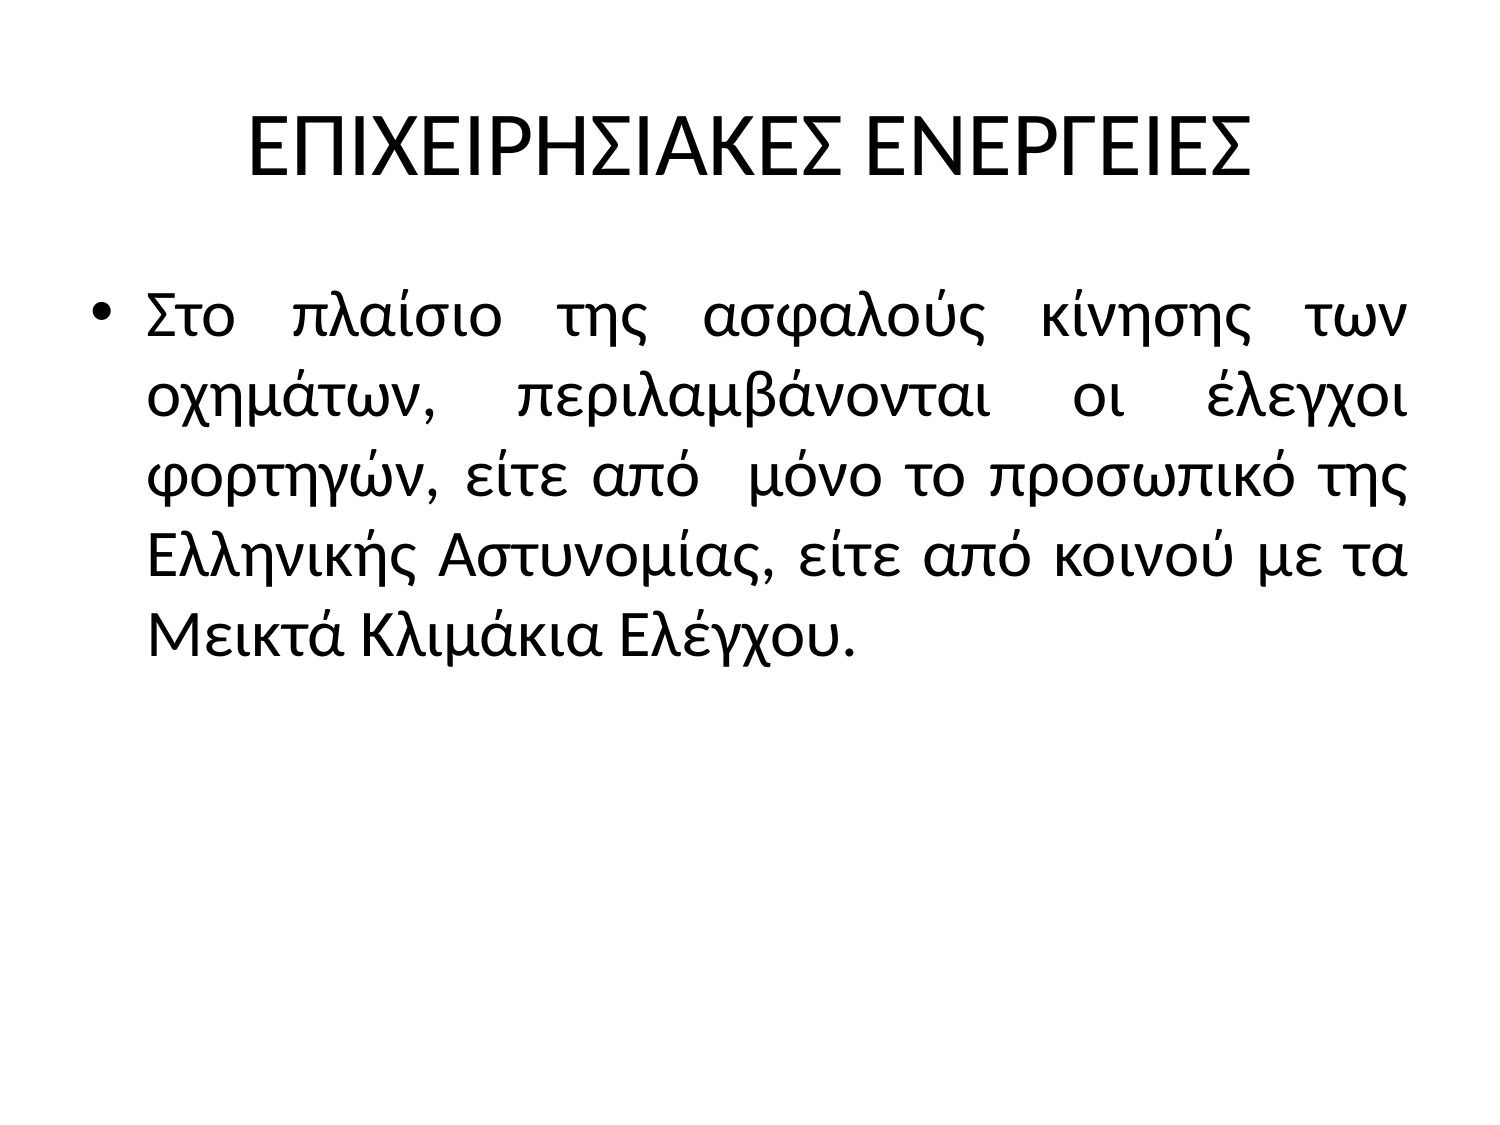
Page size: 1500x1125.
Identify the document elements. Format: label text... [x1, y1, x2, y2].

list Στο πλαίσιο της ασφαλούς κίνησης των οχημάτων, περιλαμβάνονται οι έλεγχοι φορτηγών, είτε από μόνο το προσωπικό της Ελληνικής Αστυνομίας, είτε από κοινού με τα Μεικτά Κλιμάκια Ελέγχου. [75, 262, 1425, 1005]
title ΕΠΙΧΕΙΡΗΣΙΑΚΕΣ ΕΝΕΡΓΕΙΕΣ [75, 45, 1425, 233]
